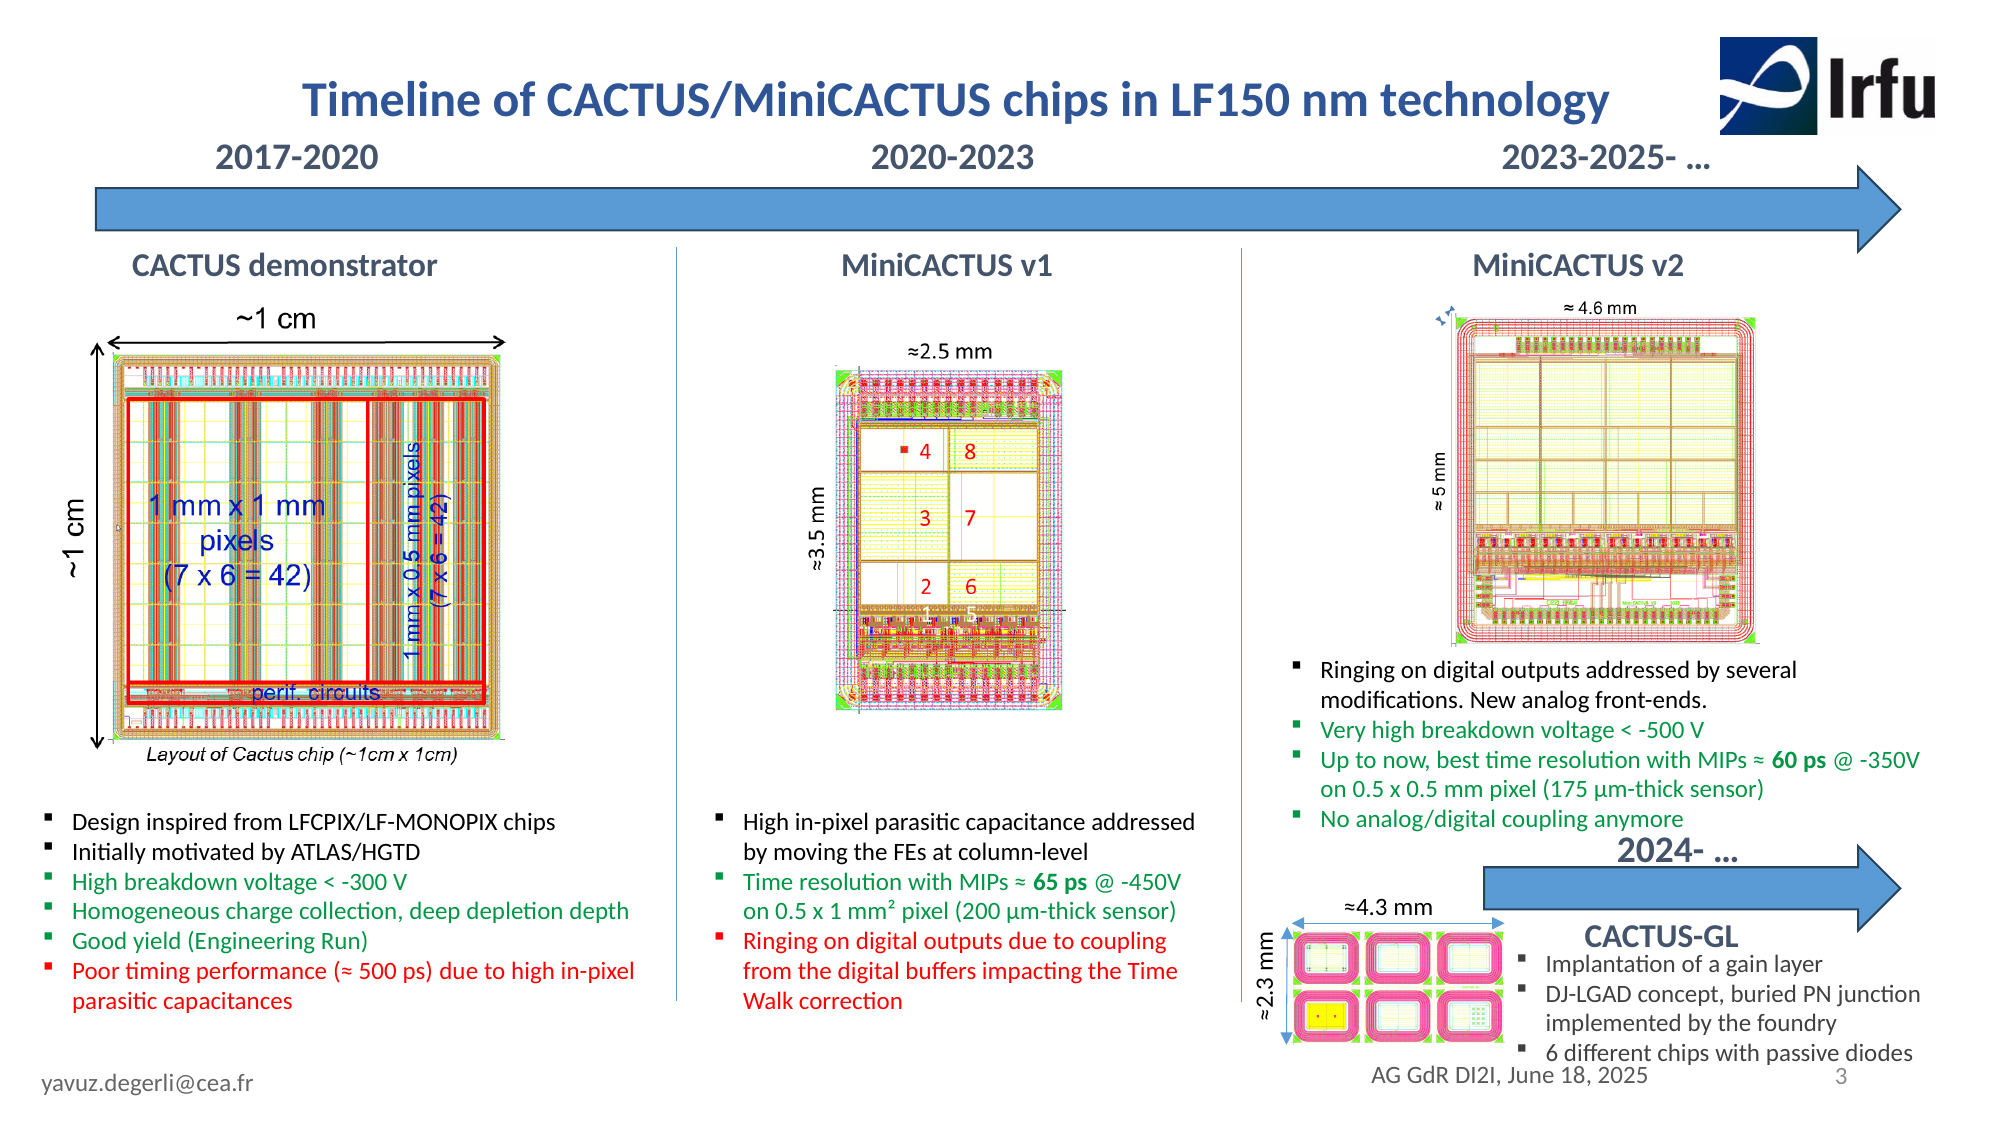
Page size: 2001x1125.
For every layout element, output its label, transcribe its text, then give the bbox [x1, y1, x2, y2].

text_box MiniCACTUS v1 [826, 236, 1069, 291]
text_box Timeline of CACTUS/MiniCACTUS chips in LF150 nm technology [287, 58, 1627, 134]
text_box ≈4.3 mm [1328, 882, 1451, 923]
text_box Implantation of a gain layer DJ-LGAD concept, buried PN junction implemented by the foundry 6 different chips with passive diodes [1484, 939, 1954, 1075]
text_box 2017-2020 [200, 124, 394, 185]
picture [45, 290, 518, 776]
text_box ≈4.3 mm [1328, 924, 1451, 928]
text_box CACTUS demonstrator [117, 236, 454, 290]
text_box [94, 164, 1902, 254]
text_box 2020-2023 [856, 124, 1050, 185]
text_box 2024- … [1602, 817, 1755, 878]
text_box ≈2.3 mm [1240, 930, 1286, 1037]
text_box [1483, 843, 1902, 934]
text_box 2023-2025- … [1486, 124, 1727, 185]
text_box High in-pixel parasitic capacitance addressed by moving the FEs at column-level Time resolution with MIPs ≈ 65 ps @ -450V on 0.5 x 1 mm² pixel (200 µm-thick sensor) Ringing on digital outputs due to coupling from the digital buffers impacting the Time Walk correction [681, 797, 1228, 1022]
text_box Ringing on digital outputs addressed by several modifications. New analog front-ends. Very high breakdown voltage < -500 V Up to now, best time resolution with MIPs ≈ 60 ps @ -350V on 0.5 x 0.5 mm pixel (175 µm-thick sensor) No analog/digital coupling anymore [1258, 645, 1955, 841]
slide_number 3 [1412, 1045, 1863, 1105]
picture [1291, 930, 1505, 1045]
picture [792, 328, 1066, 714]
text_box CACTUS-GL [1569, 906, 1754, 939]
text_box MiniCACTUS v2 [1457, 236, 1700, 291]
picture [1720, 37, 1935, 135]
picture [1421, 291, 1760, 647]
text_box Design inspired from LFCPIX/LF-MONOPIX chips Initially motivated by ATLAS/HGTD High breakdown voltage < -300 V Homogeneous charge collection, deep depletion depth Good yield (Engineering Run) Poor timing performance (≈ 500 ps) due to high in-pixel parasitic capacitances [10, 797, 664, 1060]
